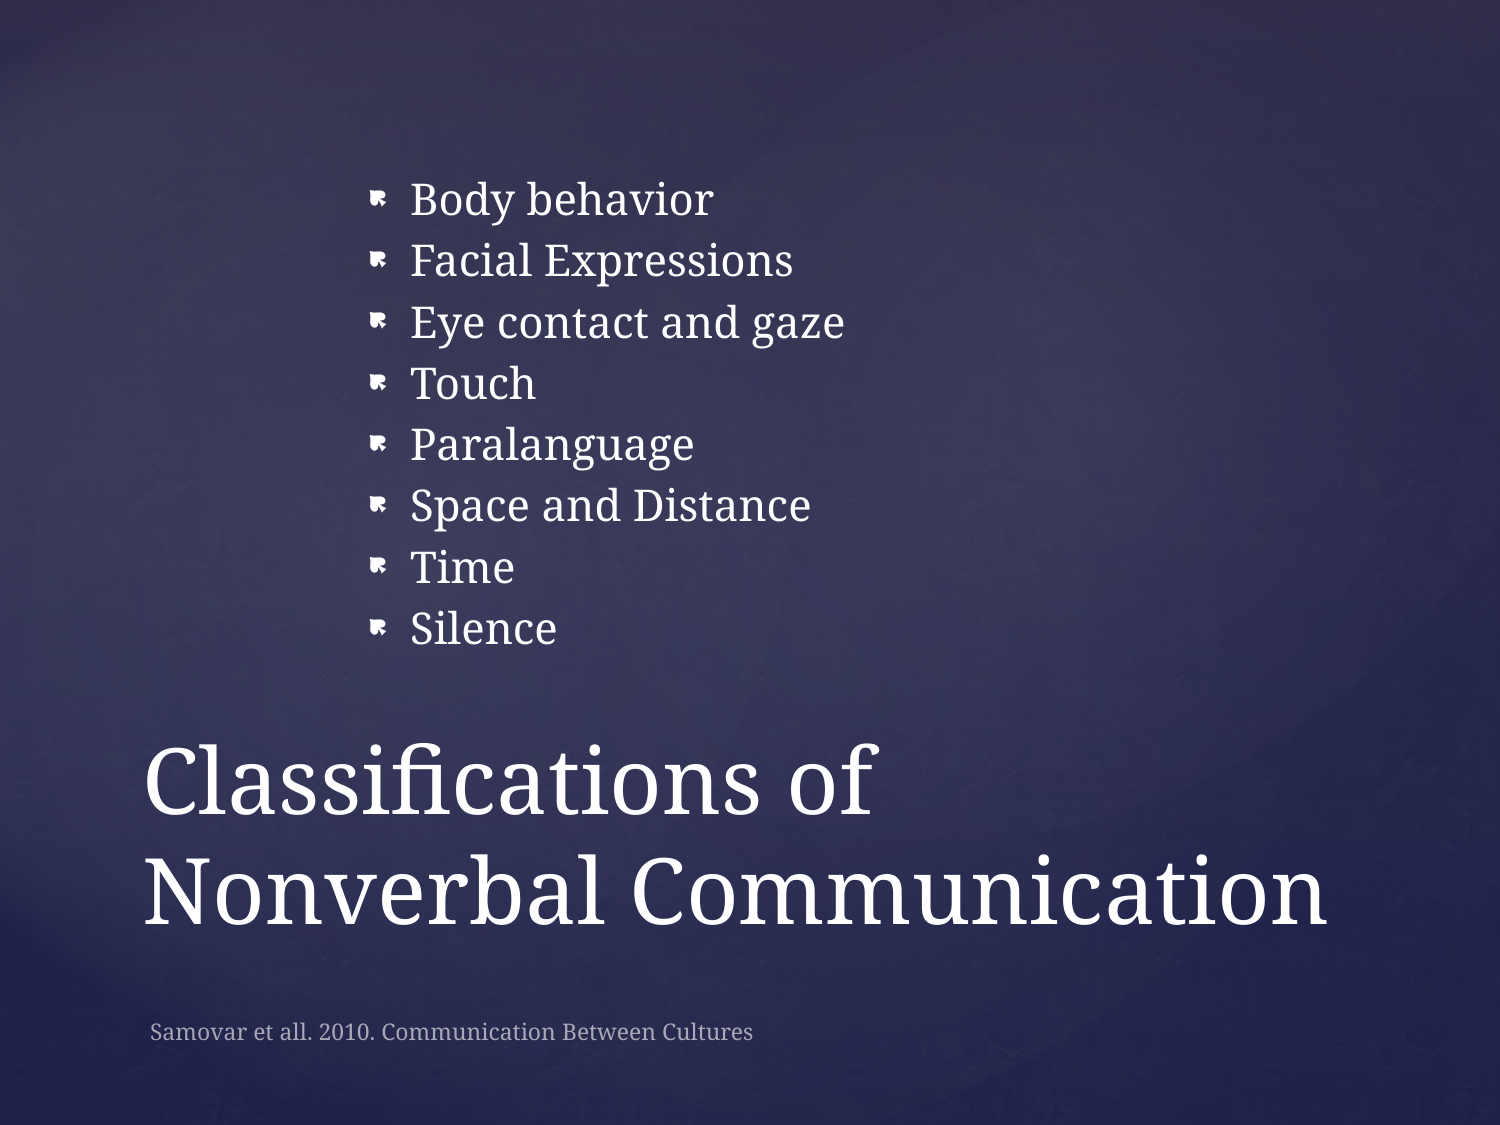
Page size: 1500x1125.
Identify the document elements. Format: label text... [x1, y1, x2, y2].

list Body behavior Facial Expressions Eye contact and gaze Touch Paralanguage Space and Distance Time Silence [350, 112, 1350, 713]
title Classifications of Nonverbal Communication [127, 800, 1365, 950]
footer Samovar et all. 2010. Communication Between Cultures [135, 1009, 885, 1070]
